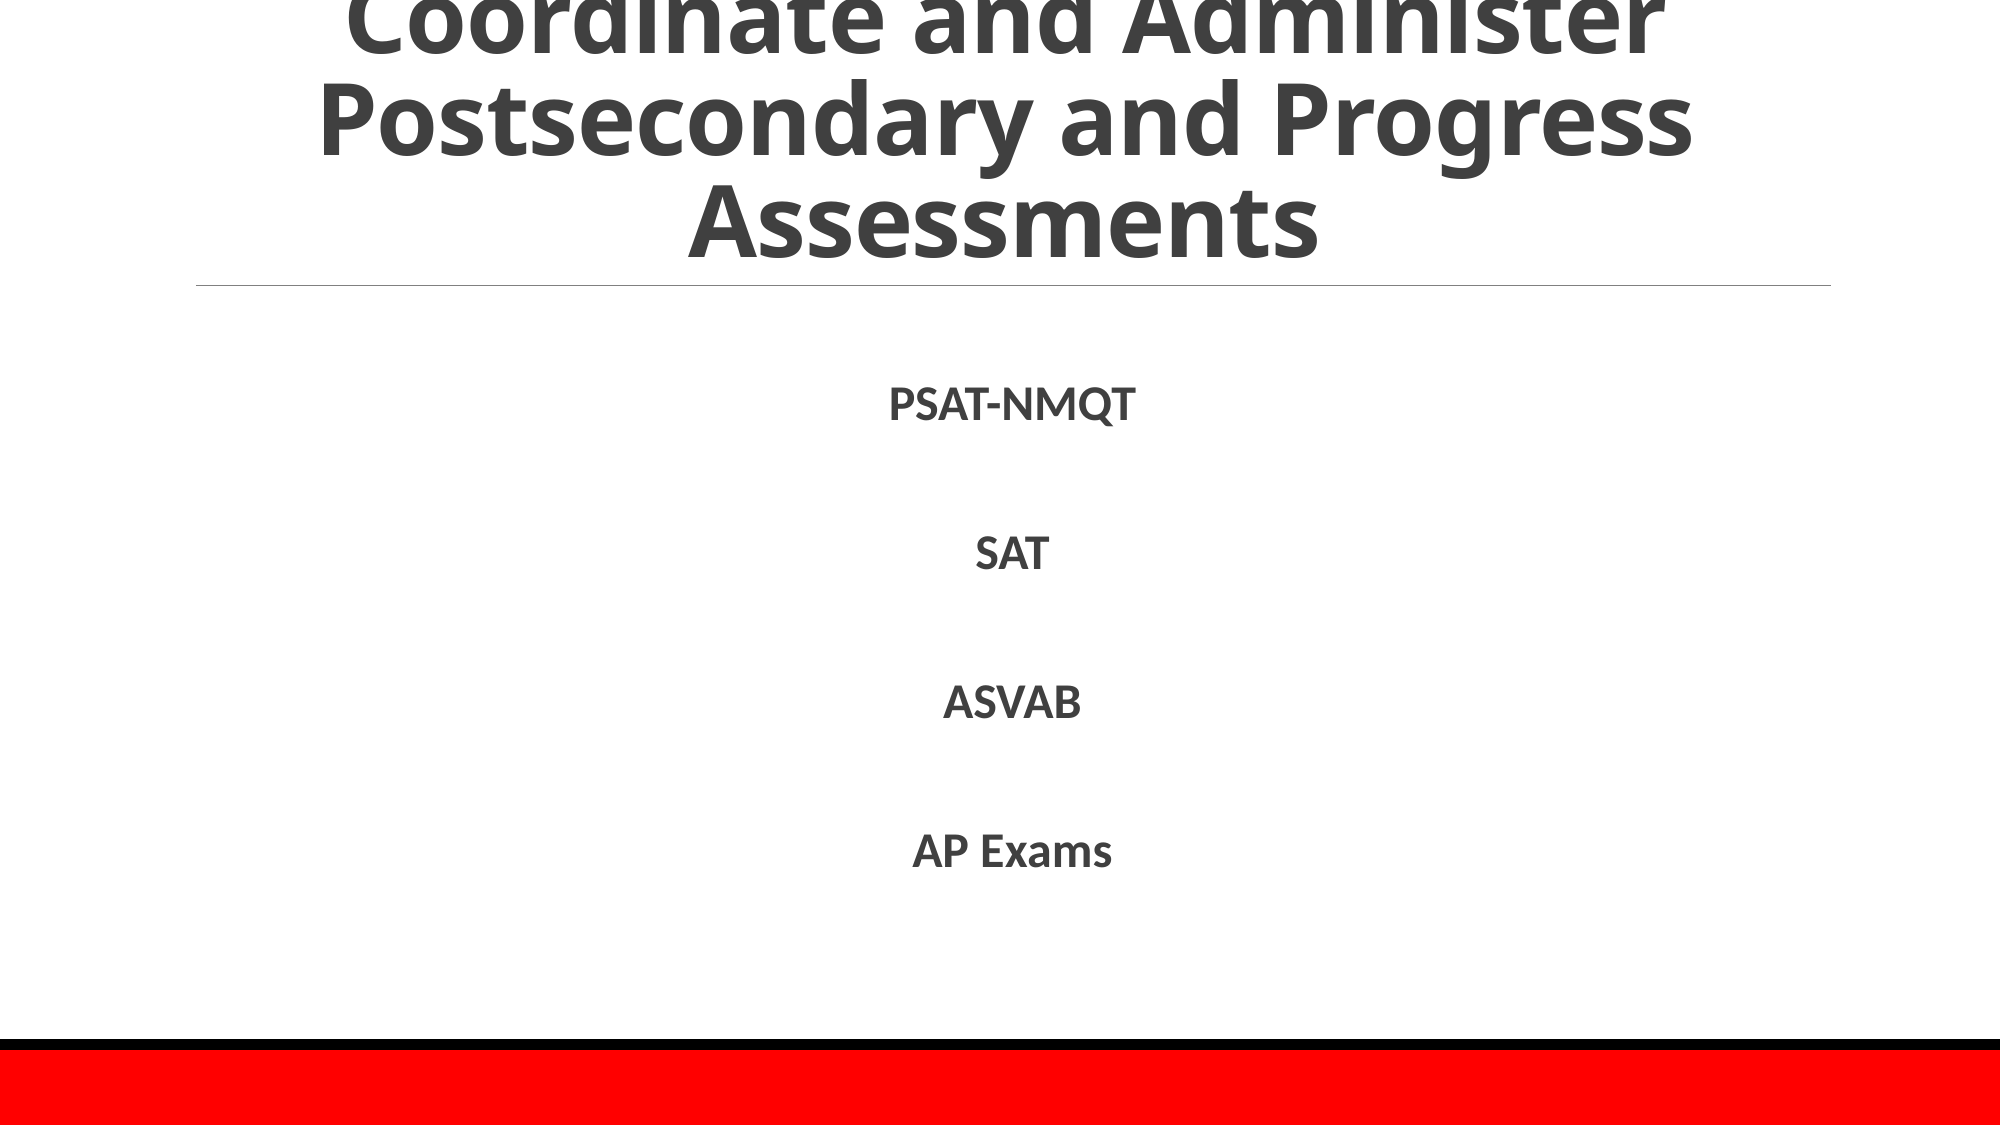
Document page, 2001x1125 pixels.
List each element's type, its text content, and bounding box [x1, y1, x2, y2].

list PSAT-NMQT SAT ASVAB AP Exams [180, 302, 1830, 963]
title Coordinate and Administer Postsecondary and Progress Assessments [180, 47, 1830, 285]
